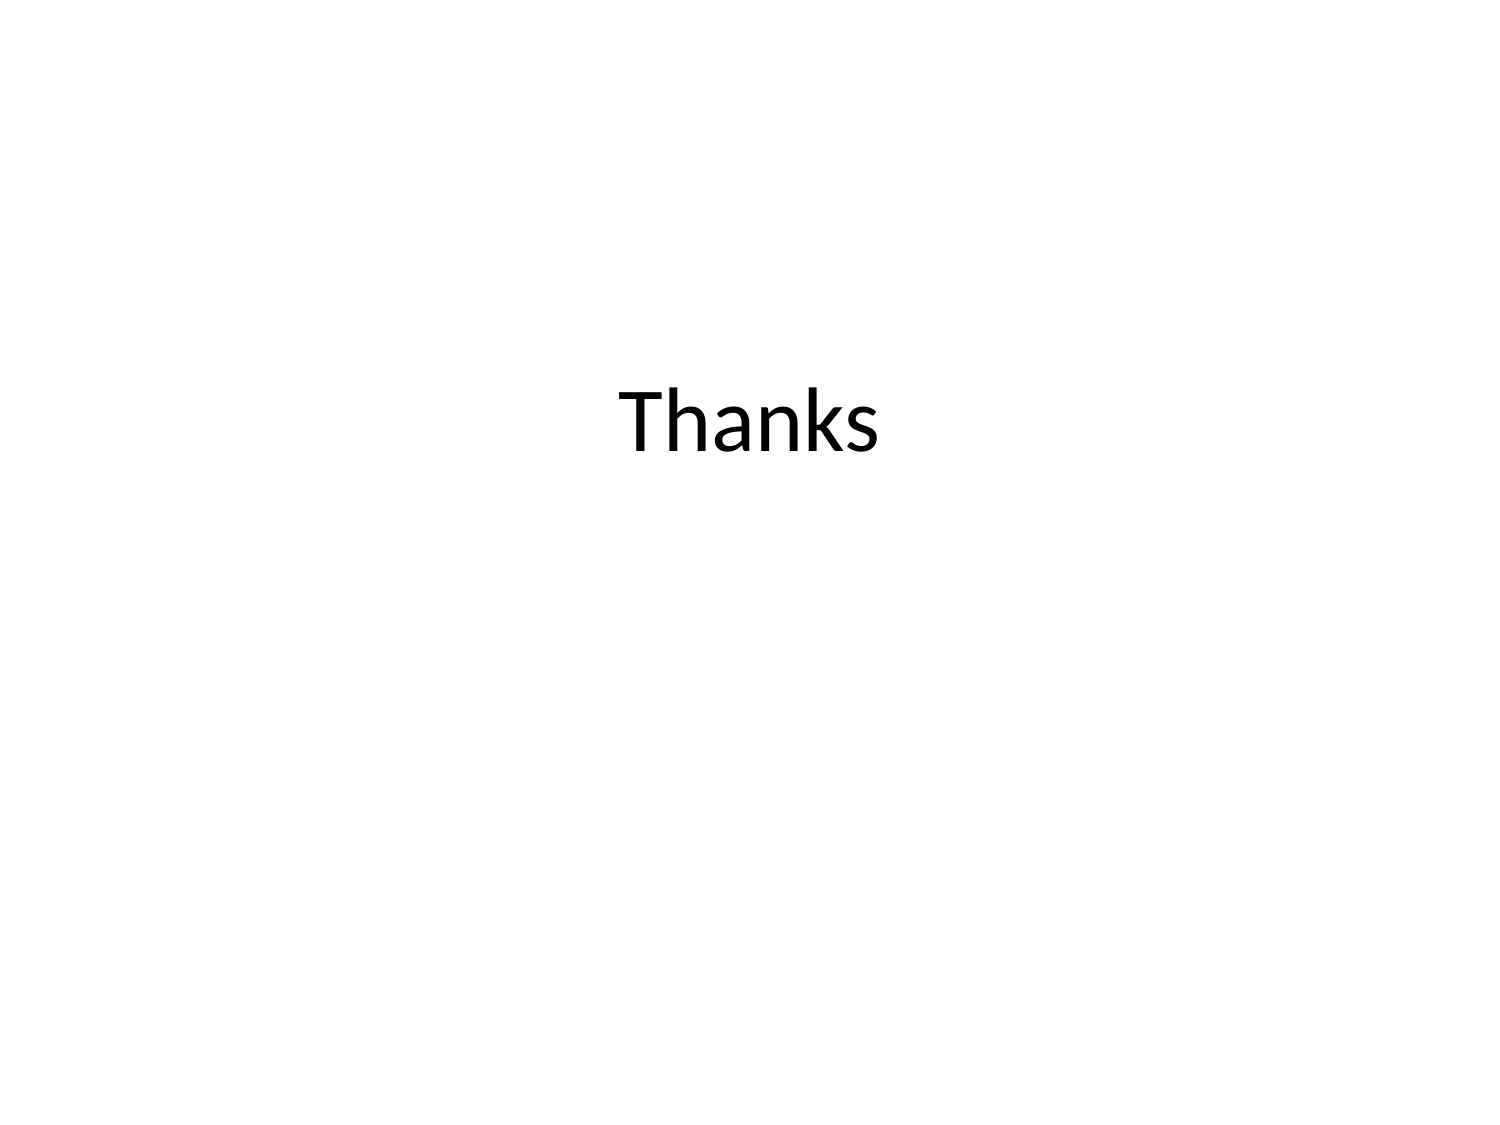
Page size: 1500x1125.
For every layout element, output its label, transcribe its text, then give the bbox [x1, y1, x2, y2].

title Thanks [112, 349, 1388, 591]
